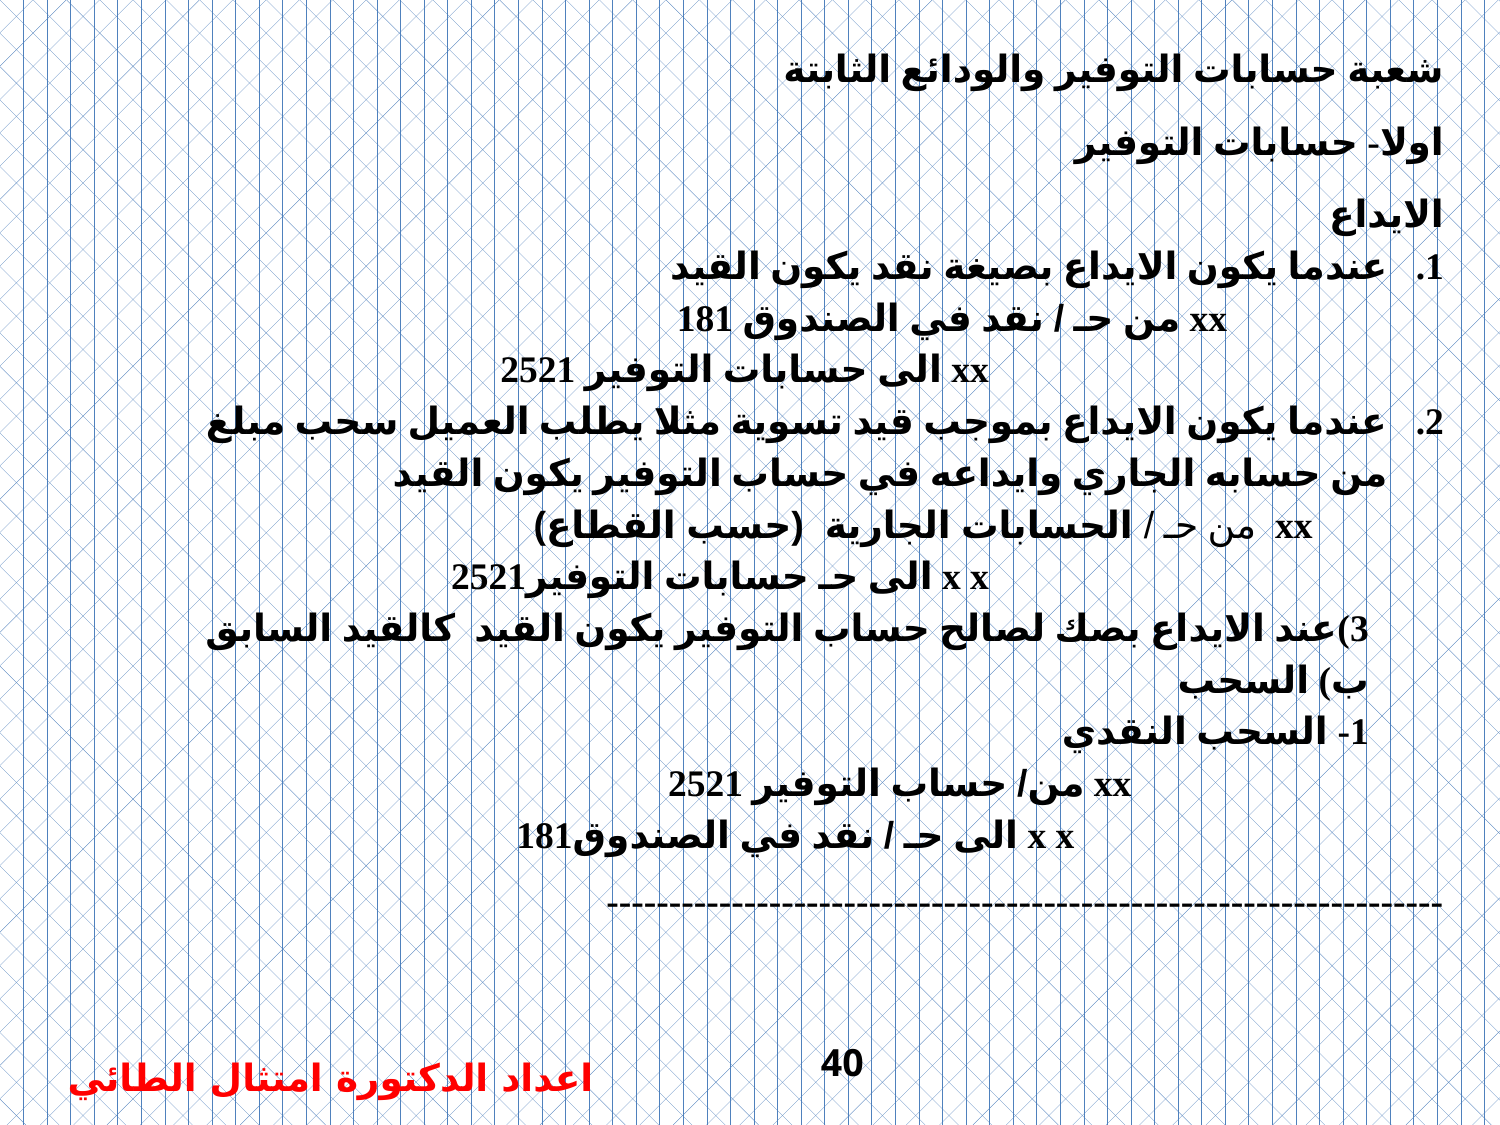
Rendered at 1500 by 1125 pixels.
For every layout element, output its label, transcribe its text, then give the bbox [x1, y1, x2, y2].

text_box شعبة حسابات التوفير والودائع الثابتة اولا- حسابات التوفير الايداع عندما يكون الايداع بصيغة نقد يكون القيد xx من حـ / نقد في الصندوق 181 xx الى حسابات التوفير 2521 عندما يكون الايداع بموجب قيد تسوية مثلا يطلب العميل سحب مبلغ من حسابه الجاري وايداعه في حساب التوفير يكون القيد xx من حـ / الحسابات الجارية (حسب القطاع) x x الى حـ حسابات التوفير2521 3)عند الايداع بصك لصالح حساب التوفير يكون القيد كالقيد السابق ب) السحب 1- السحب النقدي xx من/ حساب التوفير 2521 x x الى حـ / نقد في الصندوق181 ------------------------------------------------------------------- [17, 30, 1459, 930]
slide_number 40 [667, 1035, 1018, 1095]
footer اعداد الدكتورة امتثال الطائي [0, 1046, 680, 1107]
